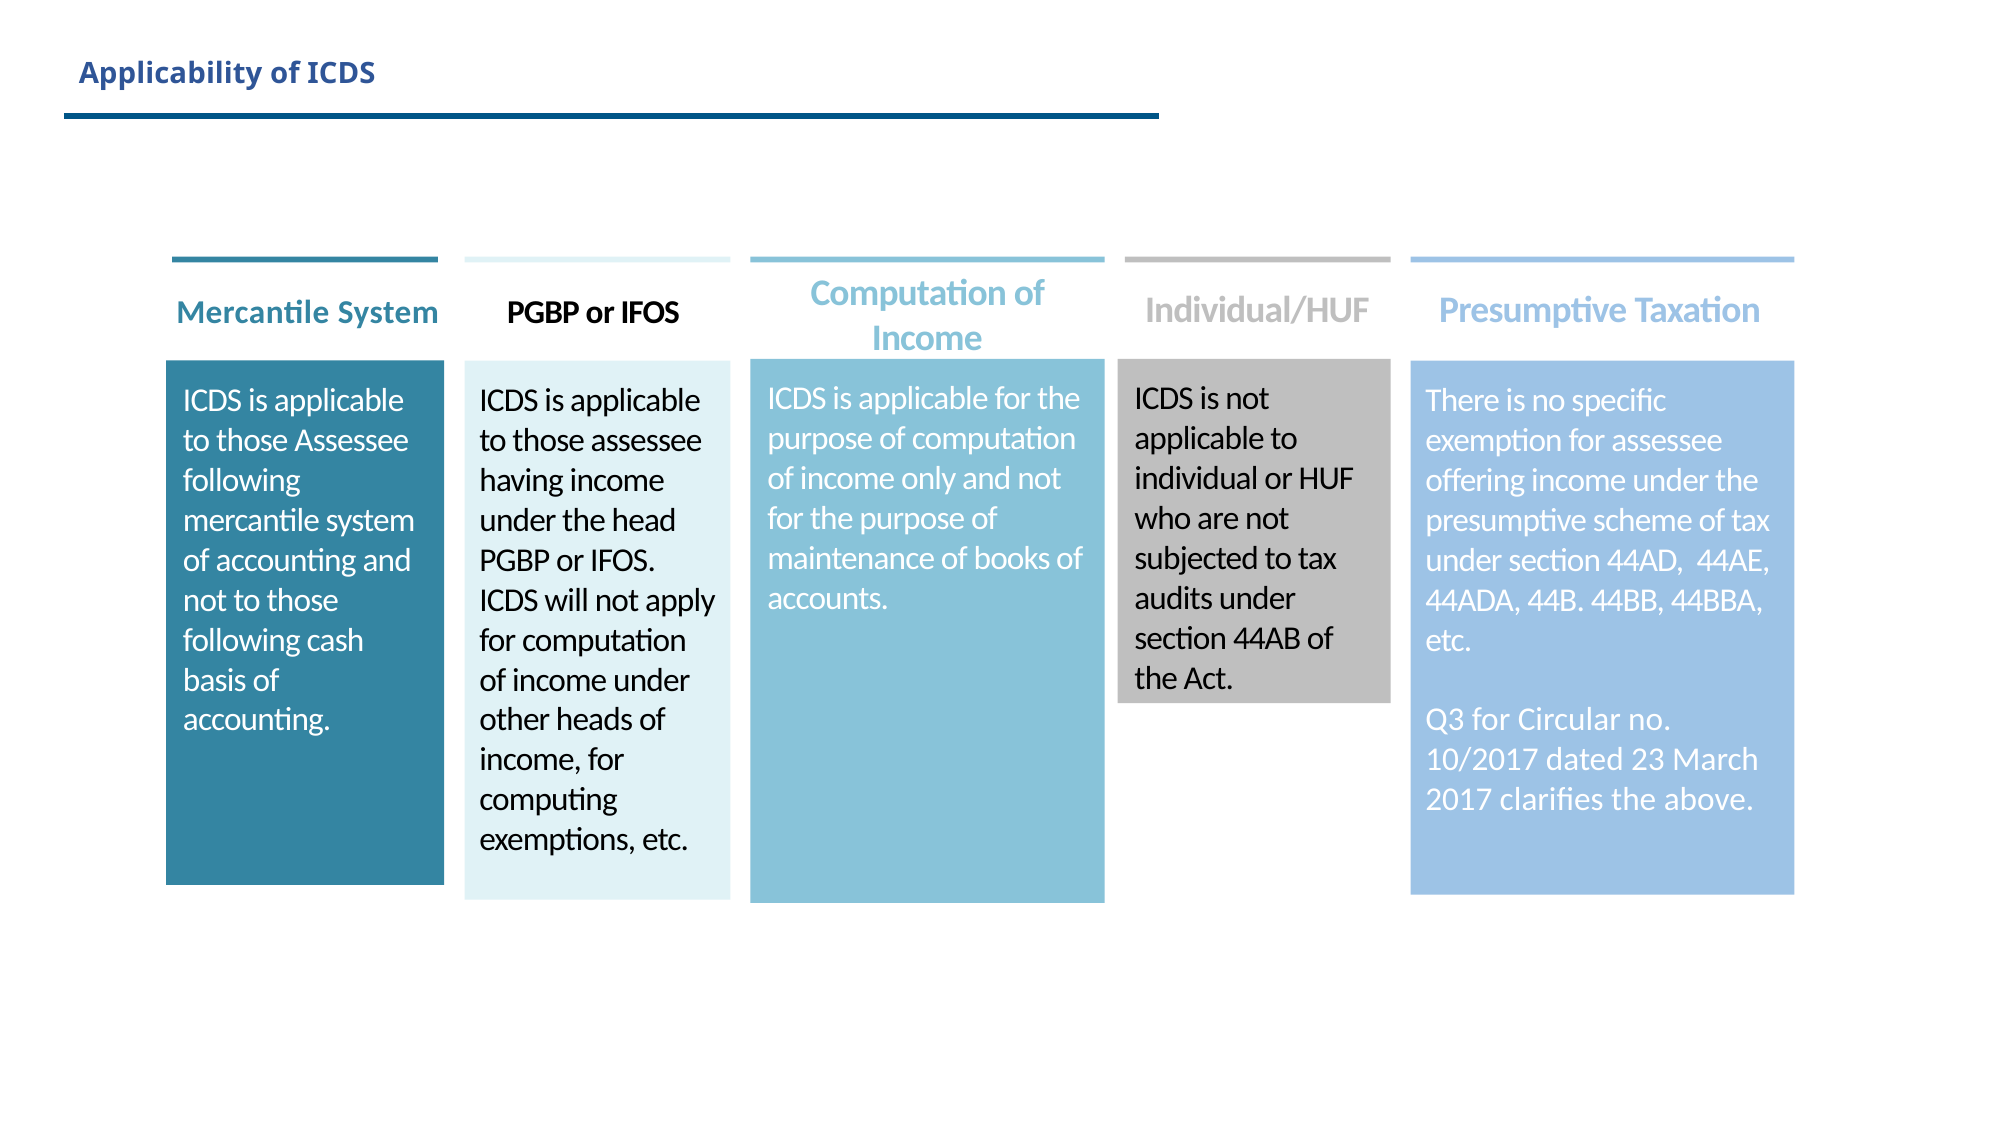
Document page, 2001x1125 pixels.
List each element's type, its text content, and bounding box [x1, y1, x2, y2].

text_box [1410, 256, 1795, 263]
text_box Individual/HUF [1124, 277, 1391, 338]
text_box [172, 256, 438, 263]
text_box PGBP or IFOS [456, 282, 731, 338]
text_box ICDS is not applicable to individual or HUF who are not subjected to tax audits under section 44AB of the Act. [1117, 358, 1391, 704]
text_box Mercantile System [161, 282, 455, 338]
title Applicability of ICDS [63, 50, 789, 98]
text_box Computation of Income [749, 260, 1105, 365]
text_box [464, 256, 731, 263]
text_box ICDS is applicable to those Assessee following mercantile system of accounting and not to those following cash basis of accounting. [166, 360, 445, 885]
text_box [750, 256, 1105, 263]
text_box Presumptive Taxation [1410, 277, 1790, 338]
text_box ICDS is applicable to those assessee having income under the head PGBP or IFOS. ICDS will not apply for computation of income under other heads of income, for computing exemptions, etc. [464, 360, 731, 900]
text_box ICDS is applicable for the purpose of computation of income only and not for the purpose of maintenance of books of accounts. [750, 365, 1105, 903]
text_box There is no specific exemption for assessee offering income under the presumptive scheme of tax under section 44AD, 44AE, 44ADA, 44B. 44BB, 44BBA, etc. Q3 for Circular no. 10/2017 dated 23 March 2017 clarifies the above. [1410, 360, 1795, 895]
text_box [1124, 256, 1391, 263]
